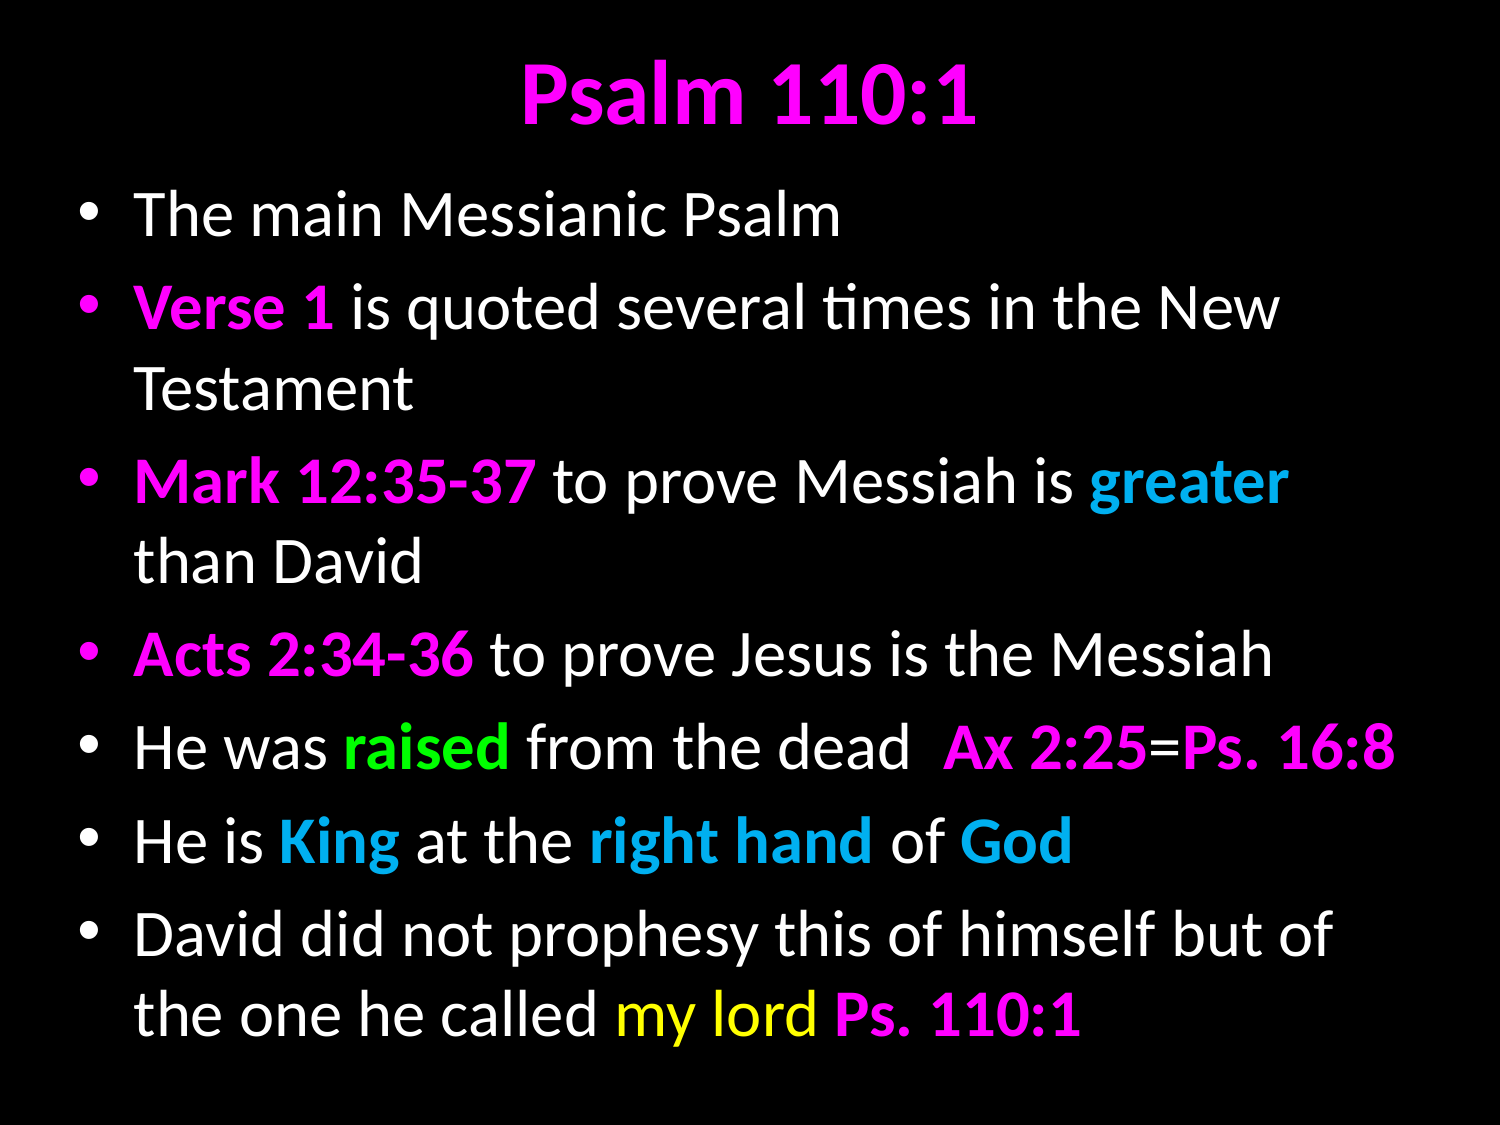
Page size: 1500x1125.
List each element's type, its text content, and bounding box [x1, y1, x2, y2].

list The main Messianic Psalm Verse 1 is quoted several times in the New Testament Mark 12:35-37 to prove Messiah is greater than David Acts 2:34-36 to prove Jesus is the Messiah He was raised from the dead Ax 2:25=Ps. 16:8 He is King at the right hand of God David did not prophesy this of himself but of the one he called my lord Ps. 110:1 [62, 162, 1438, 1125]
title Psalm 110:1 [75, 0, 1425, 162]
